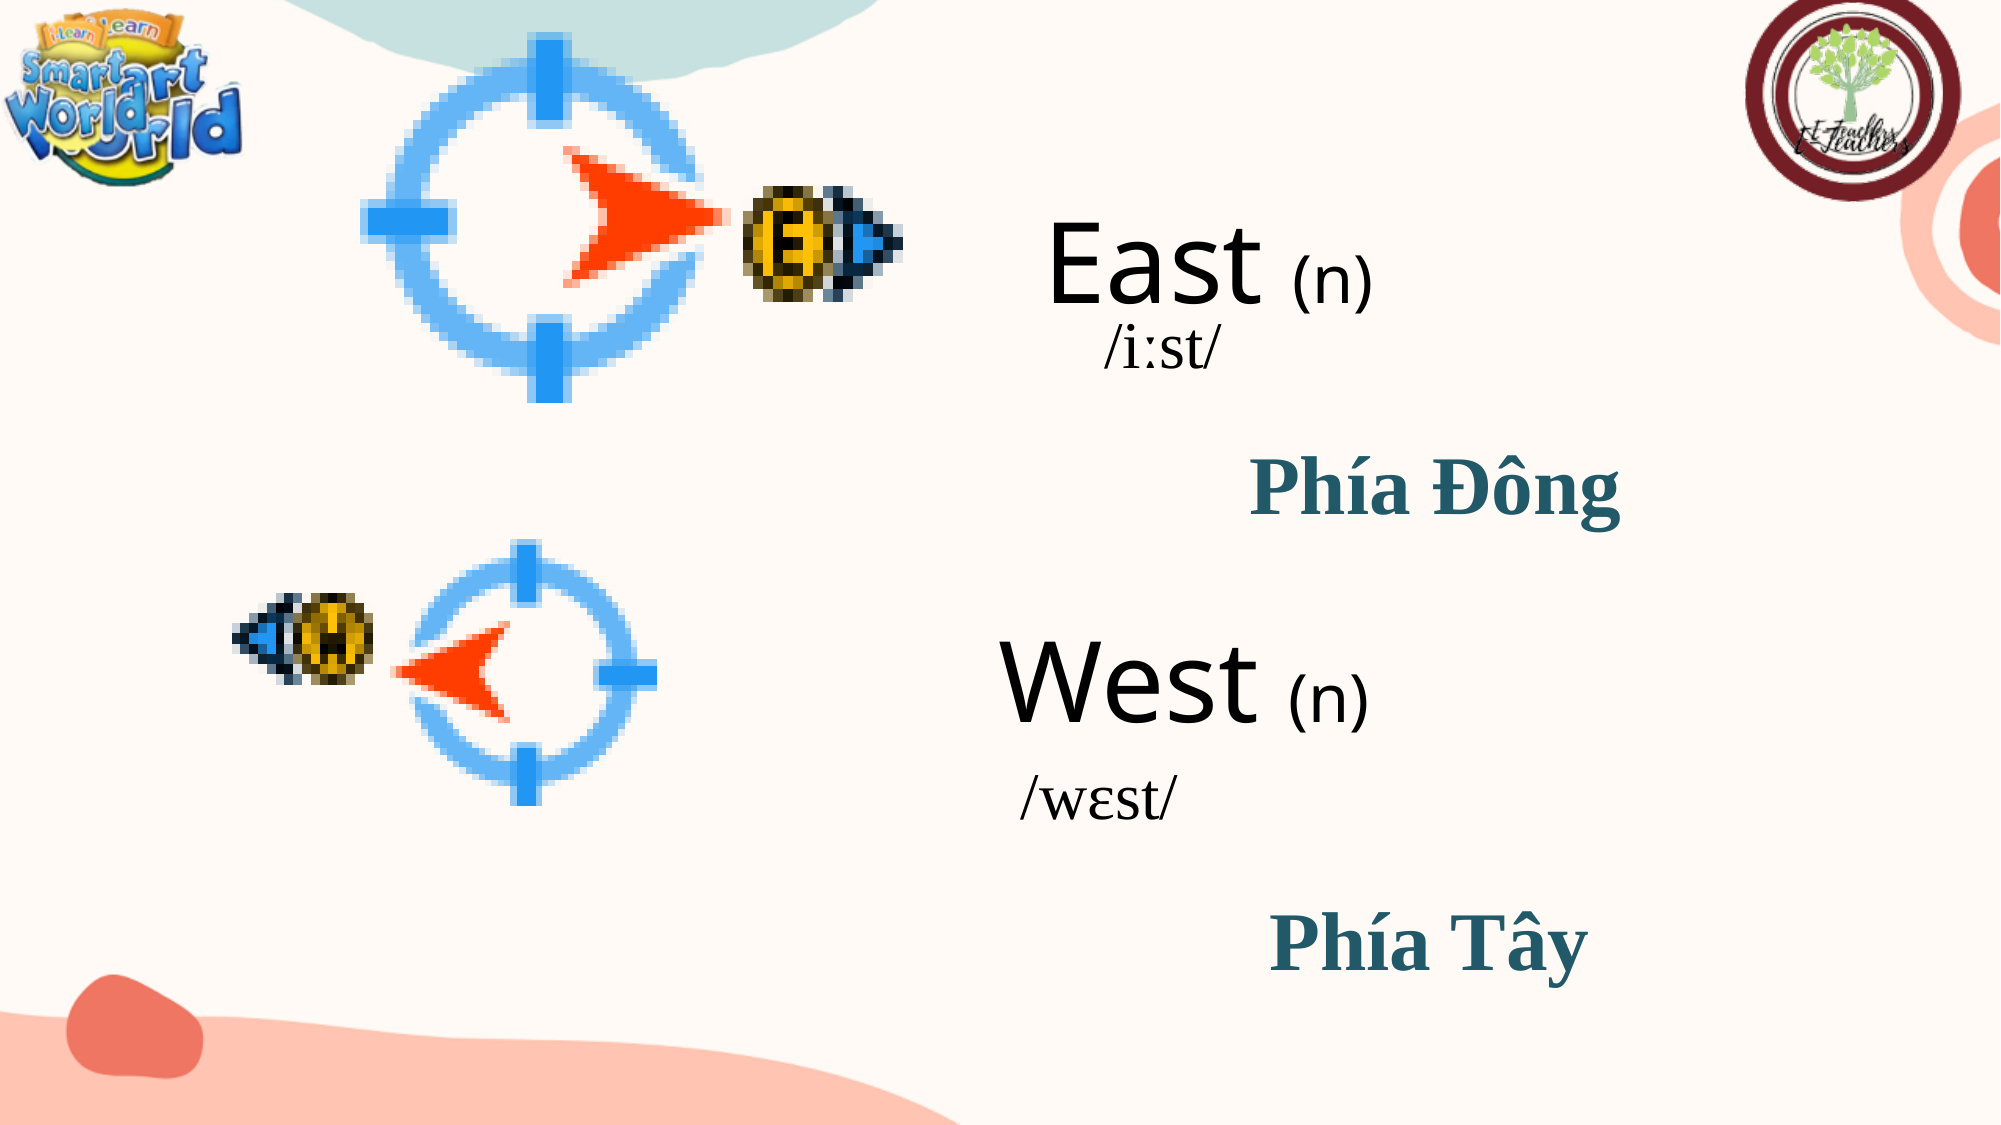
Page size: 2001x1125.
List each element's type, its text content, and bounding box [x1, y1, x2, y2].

text_box /iːst/ [1089, 294, 1543, 390]
text_box East (n) [1028, 183, 1443, 334]
text_box /wɛst/ [1005, 745, 1459, 840]
text_box West (n) [983, 602, 1443, 753]
text_box Phía Đông [1234, 423, 1722, 539]
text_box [360, 31, 903, 403]
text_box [232, 539, 657, 806]
text_box Phía Tây [1254, 880, 1742, 995]
picture [0, 0, 2001, 1125]
